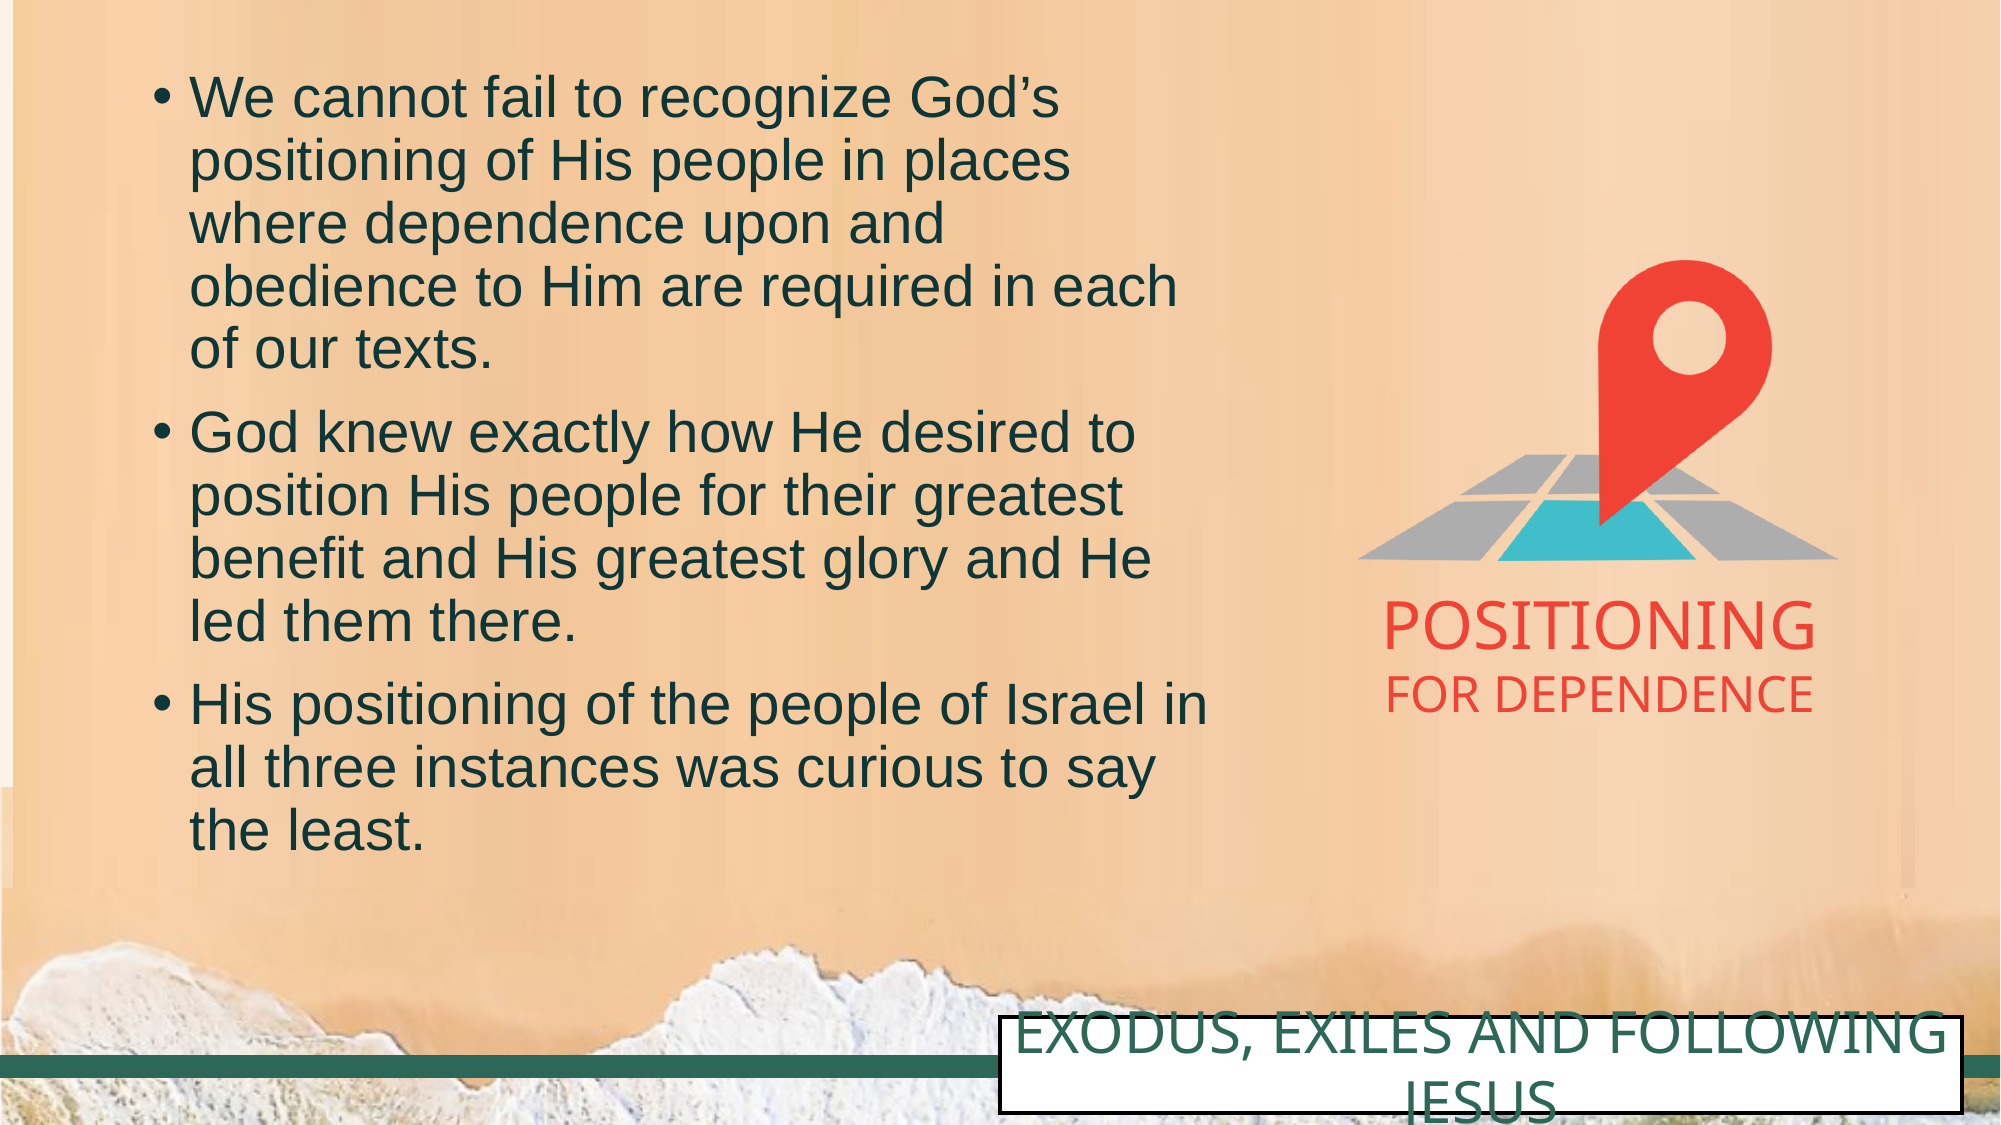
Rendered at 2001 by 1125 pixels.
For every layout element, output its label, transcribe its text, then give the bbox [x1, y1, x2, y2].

picture [1414, 1078, 2001, 1125]
picture [3, 0, 2001, 1055]
picture [1497, 1115, 1514, 1119]
text_box POSITIONING FOR DEPENDENCE [1325, 606, 1874, 730]
picture [3, 1078, 1408, 1125]
list We cannot fail to recognize God’s positioning of His people in places where dependence upon and obedience to Him are required in each of our texts. God knew exactly how He desired to position His people for their greatest benefit and His greatest glory and He led them there. His positioning of the people of Israel in all three instances was curious to say the least. [137, 59, 1245, 1014]
